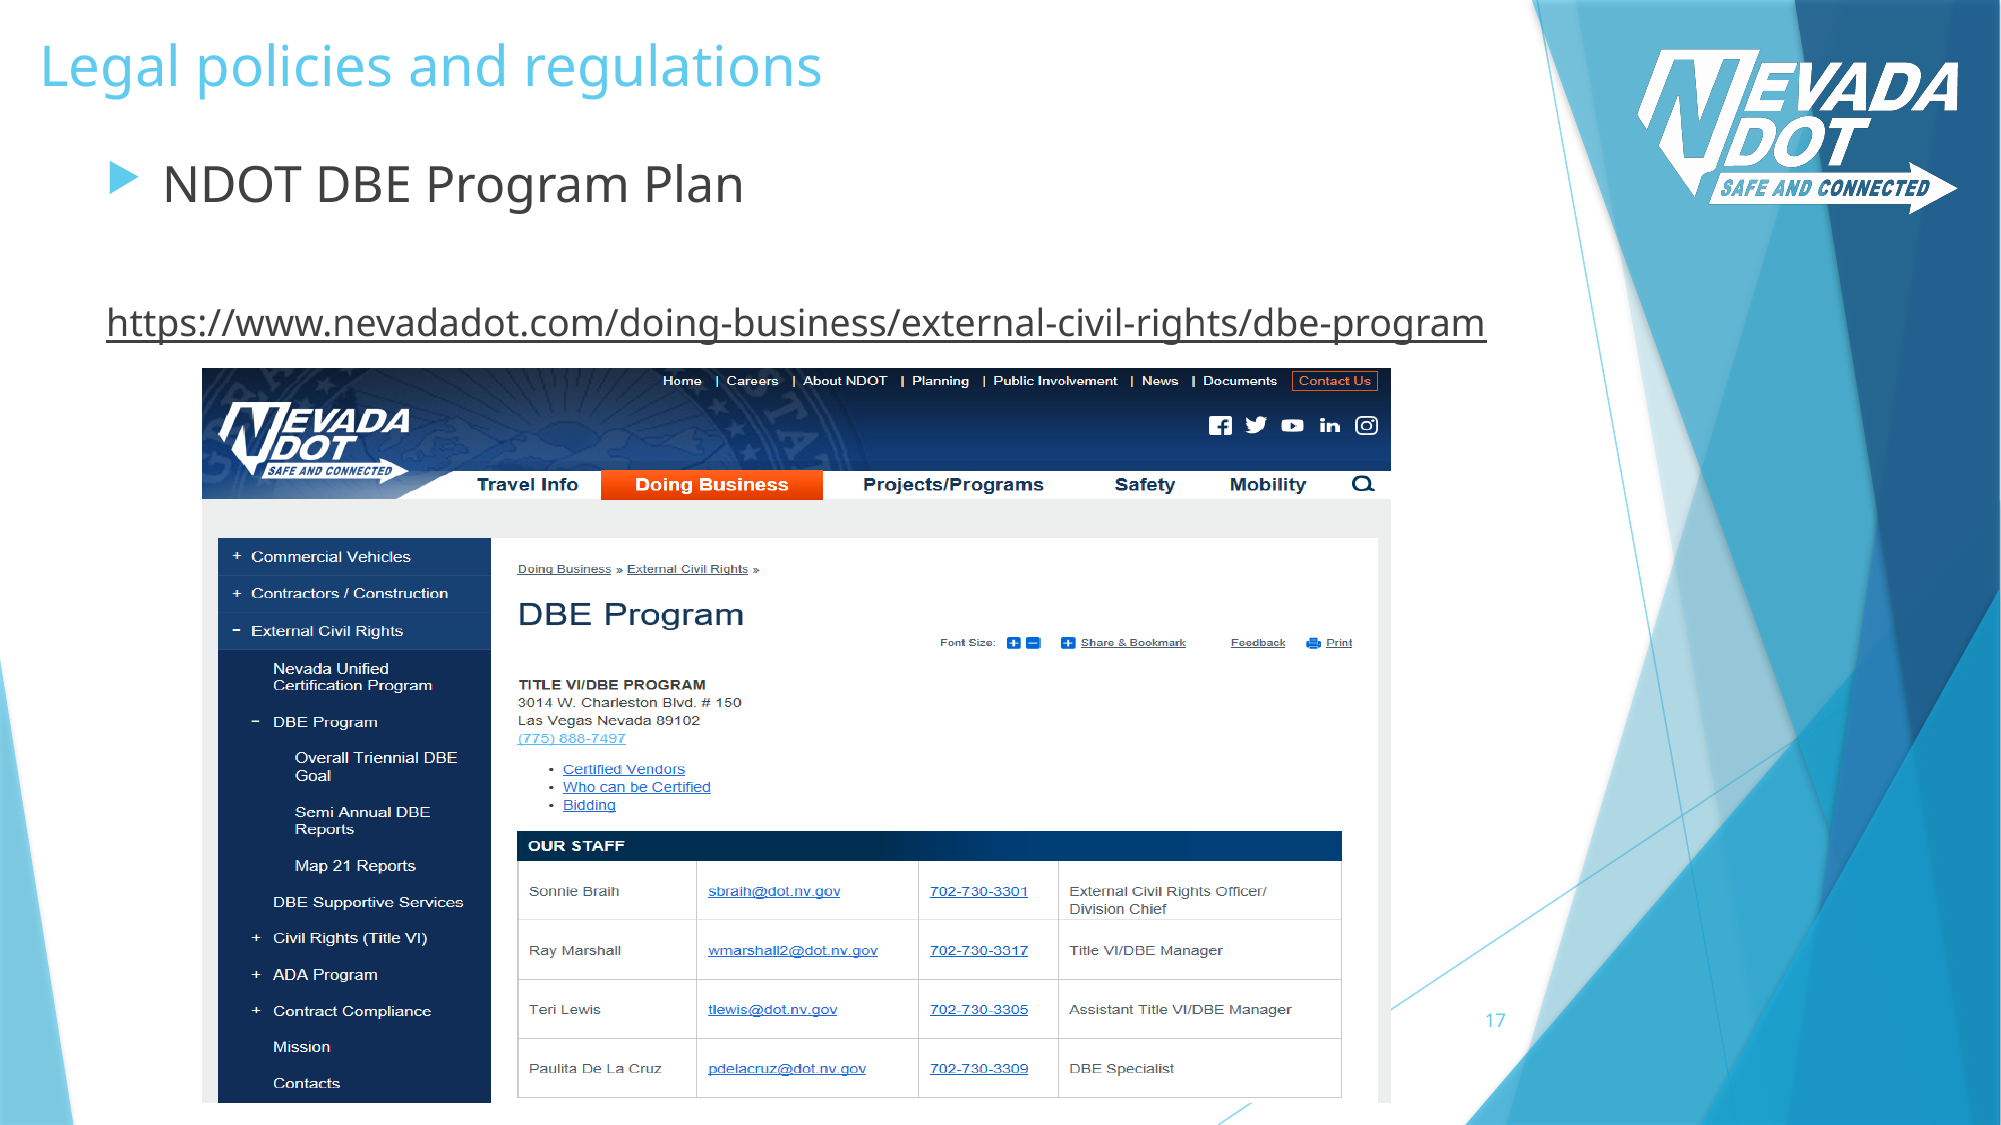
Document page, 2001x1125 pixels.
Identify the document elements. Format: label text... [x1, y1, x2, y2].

picture [1616, 18, 1980, 254]
picture [201, 368, 1391, 1103]
list NDOT DBE Program Plan https://www.nevadadot.com/doing-business/external-civil-rights/dbe-program [91, 145, 1522, 1125]
title Legal policies and regulations [24, 22, 1522, 173]
slide_number 17 [1409, 991, 1522, 1051]
